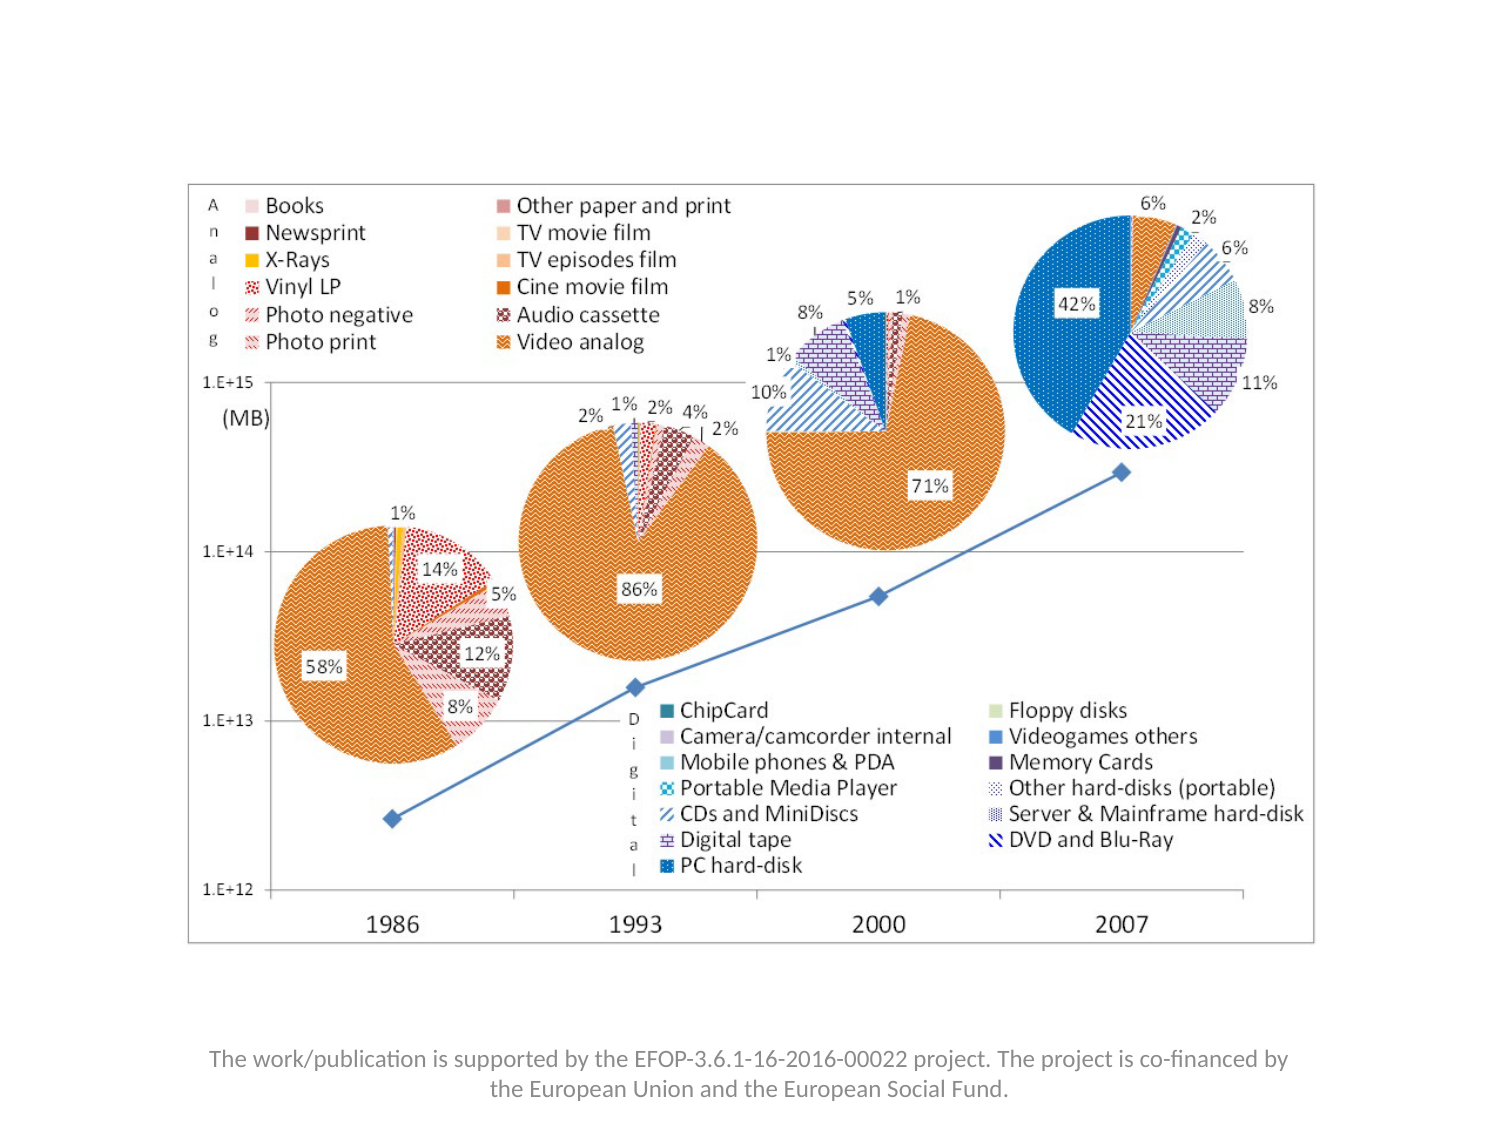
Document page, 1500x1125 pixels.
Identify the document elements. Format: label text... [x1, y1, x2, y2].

picture [182, 178, 1318, 947]
footer The work/publication is supported by the EFOP-3.6.1-16-2016-00022 project. The project is co-financed by the European Union and the European Social Fund. [182, 1042, 1318, 1103]
